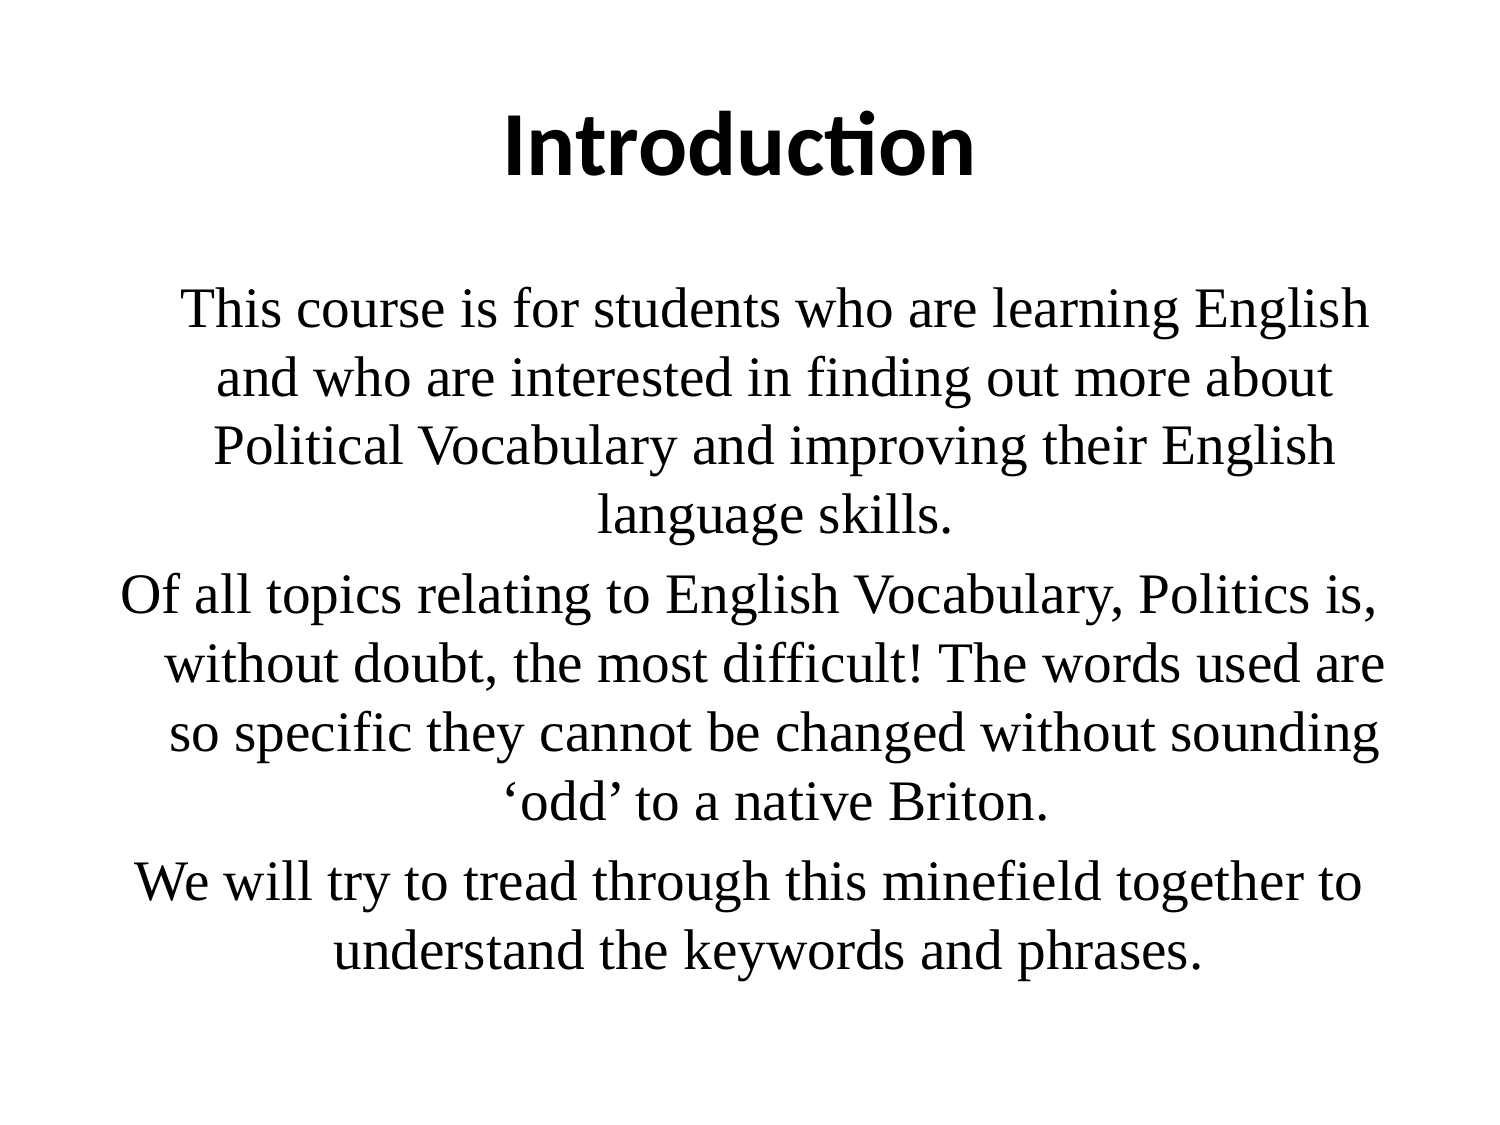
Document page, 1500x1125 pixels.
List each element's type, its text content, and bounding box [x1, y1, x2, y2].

title Introduction [75, 45, 1425, 233]
list This course is for students who are learning English and who are interested in finding out more about Political Vocabulary and improving their English language skills. Of all topics relating to English Vocabulary, Politics is, without doubt, the most difficult! The words used are so specific they cannot be changed without sounding ‘odd’ to a native Briton. We will try to tread through this minefield together to understand the keywords and phrases. [75, 262, 1425, 1005]
